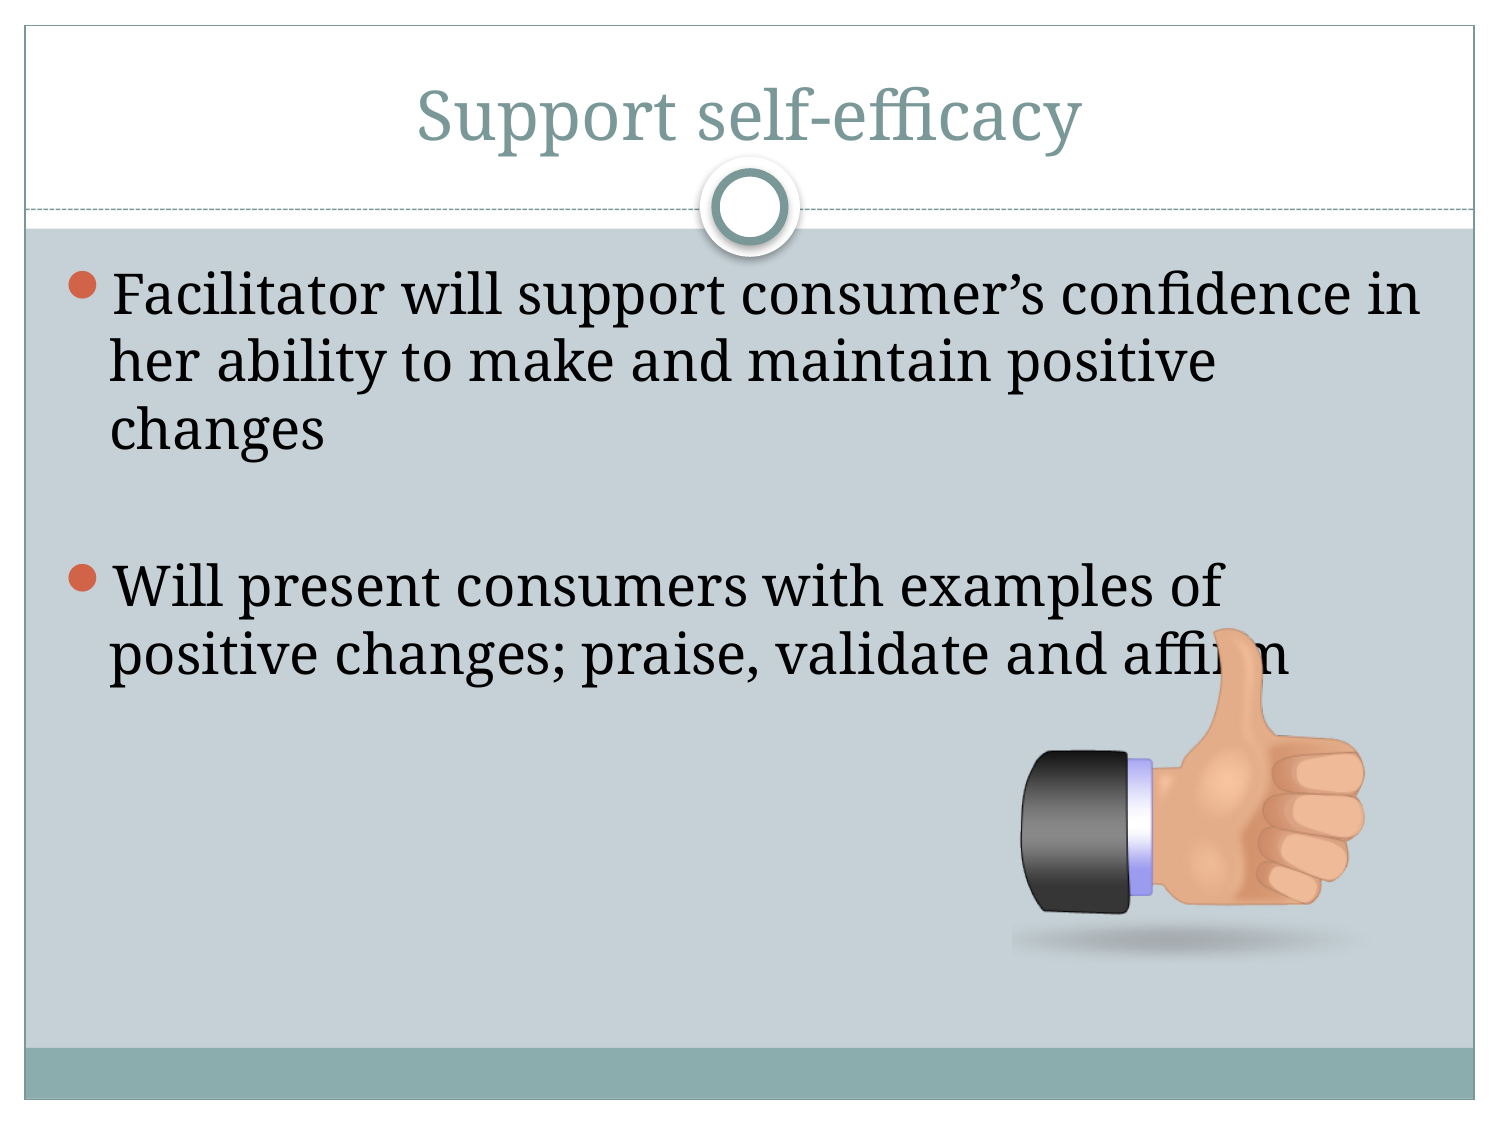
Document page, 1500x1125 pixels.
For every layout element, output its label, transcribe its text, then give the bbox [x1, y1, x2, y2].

list Facilitator will support consumer’s confidence in her ability to make and maintain positive changes Will present consumers with examples of positive changes; praise, validate and affirm [49, 250, 1445, 1001]
picture [1012, 599, 1376, 963]
title Support self-efficacy [49, 37, 1450, 162]
